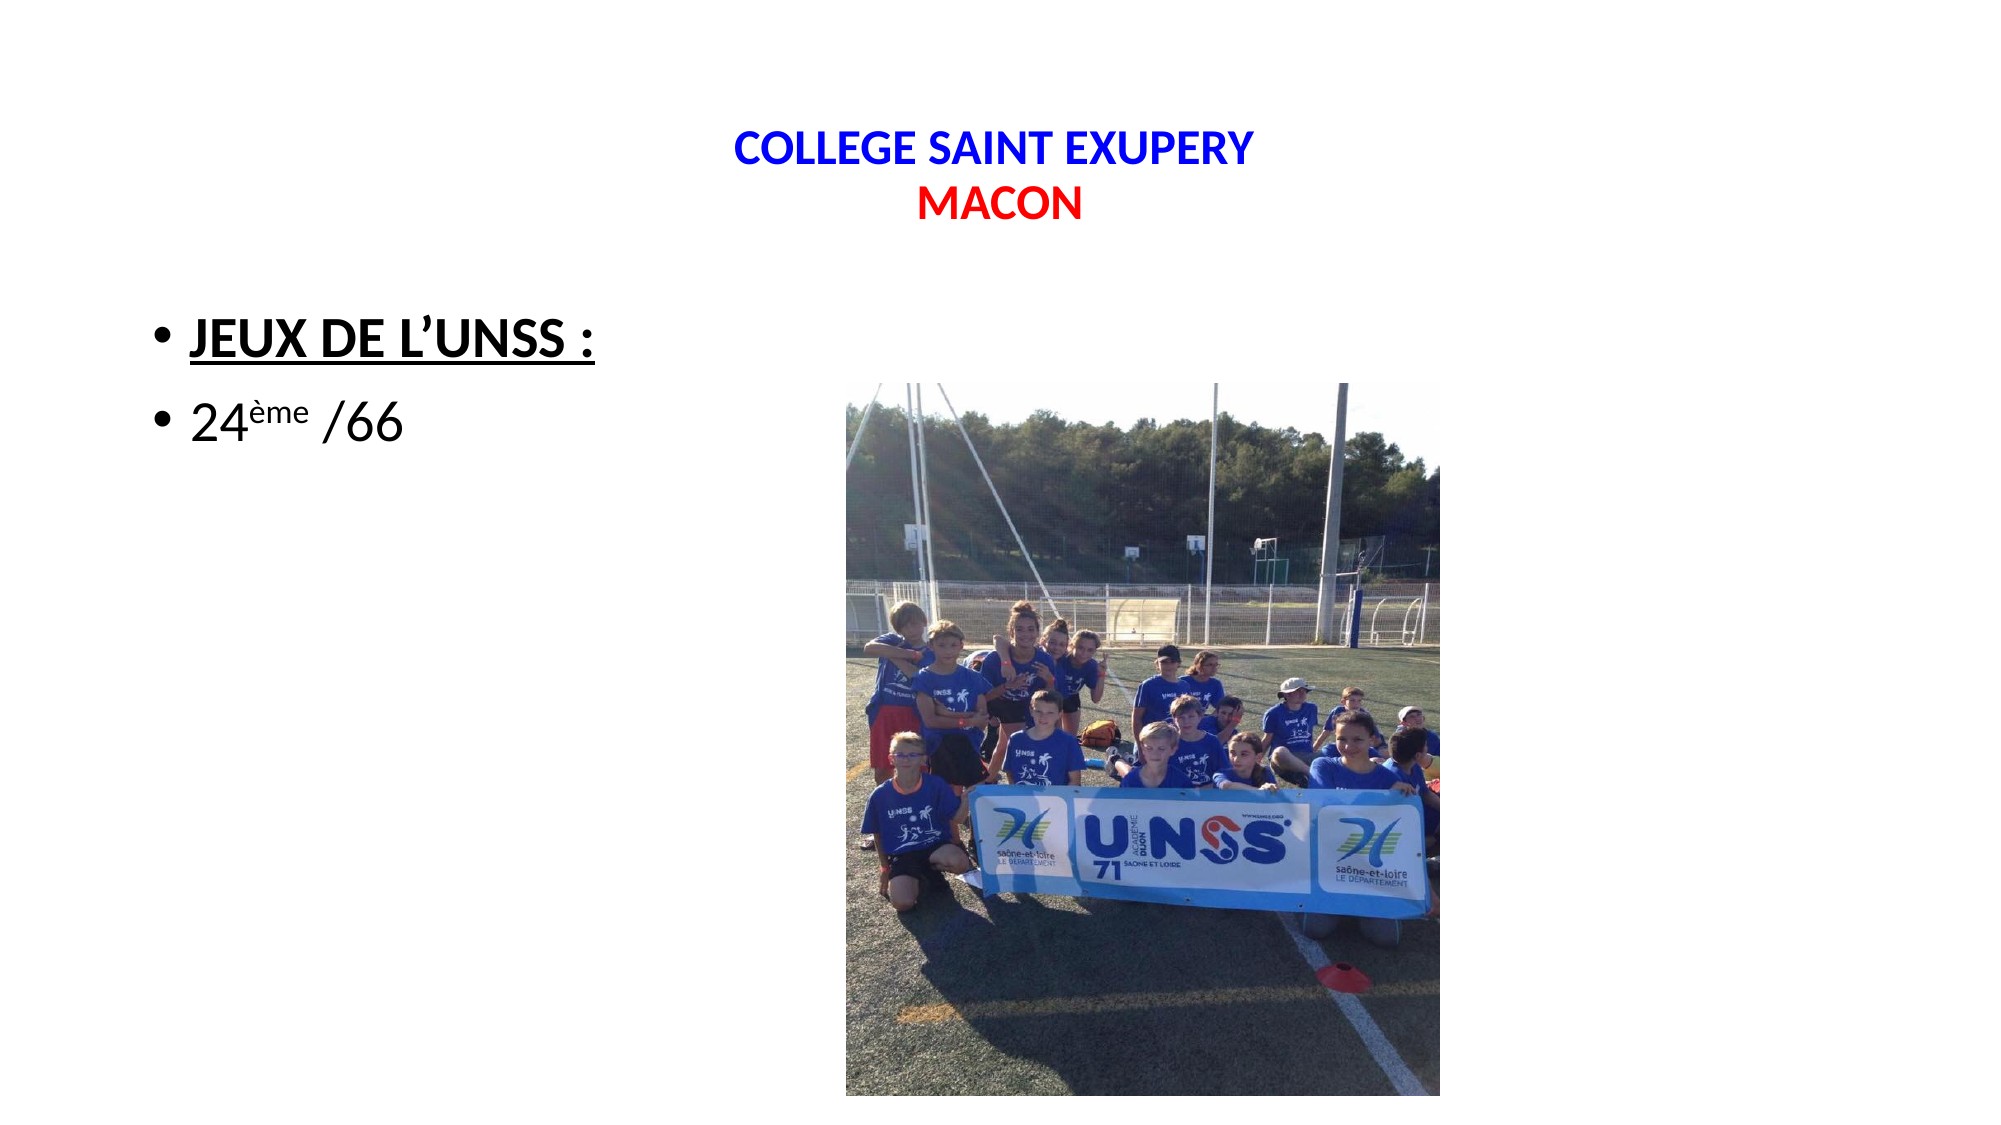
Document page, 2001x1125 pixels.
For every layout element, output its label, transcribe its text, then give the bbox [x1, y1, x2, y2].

title COLLEGE SAINT EXUPERY MACON [137, 59, 1863, 278]
picture [846, 383, 1440, 1096]
list JEUX DE L’UNSS : 24ème /66 [137, 299, 1863, 1014]
